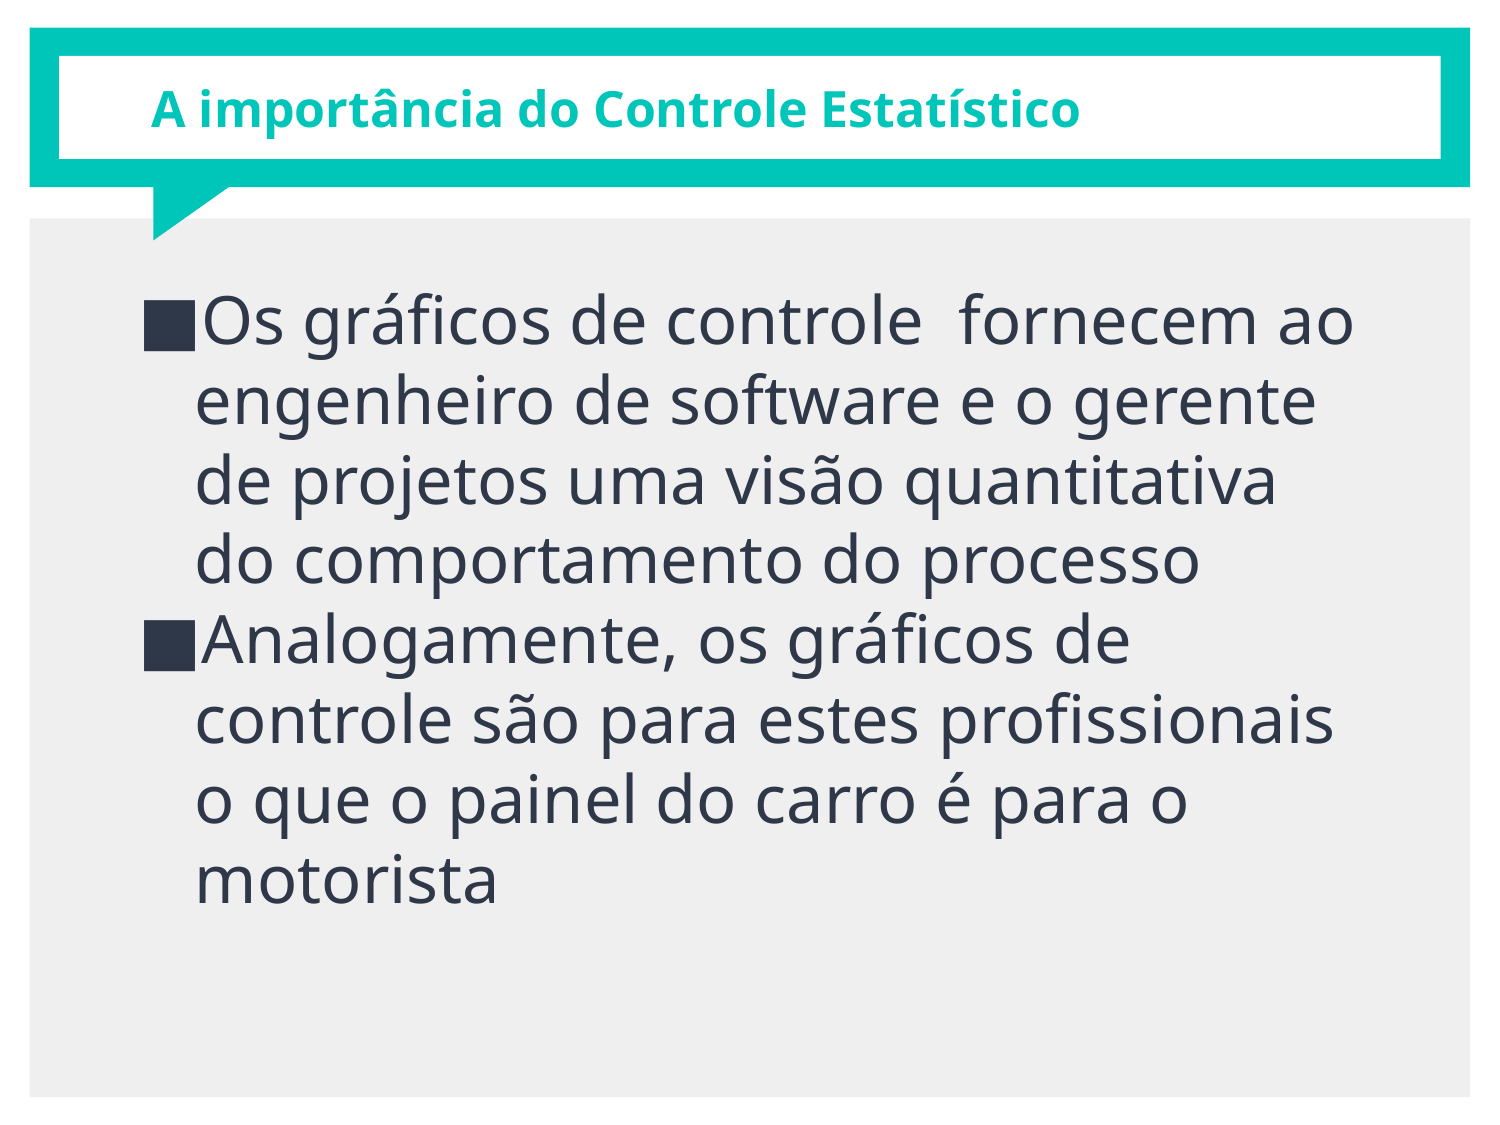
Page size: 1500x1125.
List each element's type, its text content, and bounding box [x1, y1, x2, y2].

title A importância do Controle Estatístico [136, 27, 1441, 188]
list Os gráficos de controle fornecem ao engenheiro de software e o gerente de projetos uma visão quantitativa do comportamento do processo Analogamente, os gráficos de controle são para estes profissionais o que o painel do carro é para o motorista [123, 262, 1377, 1078]
